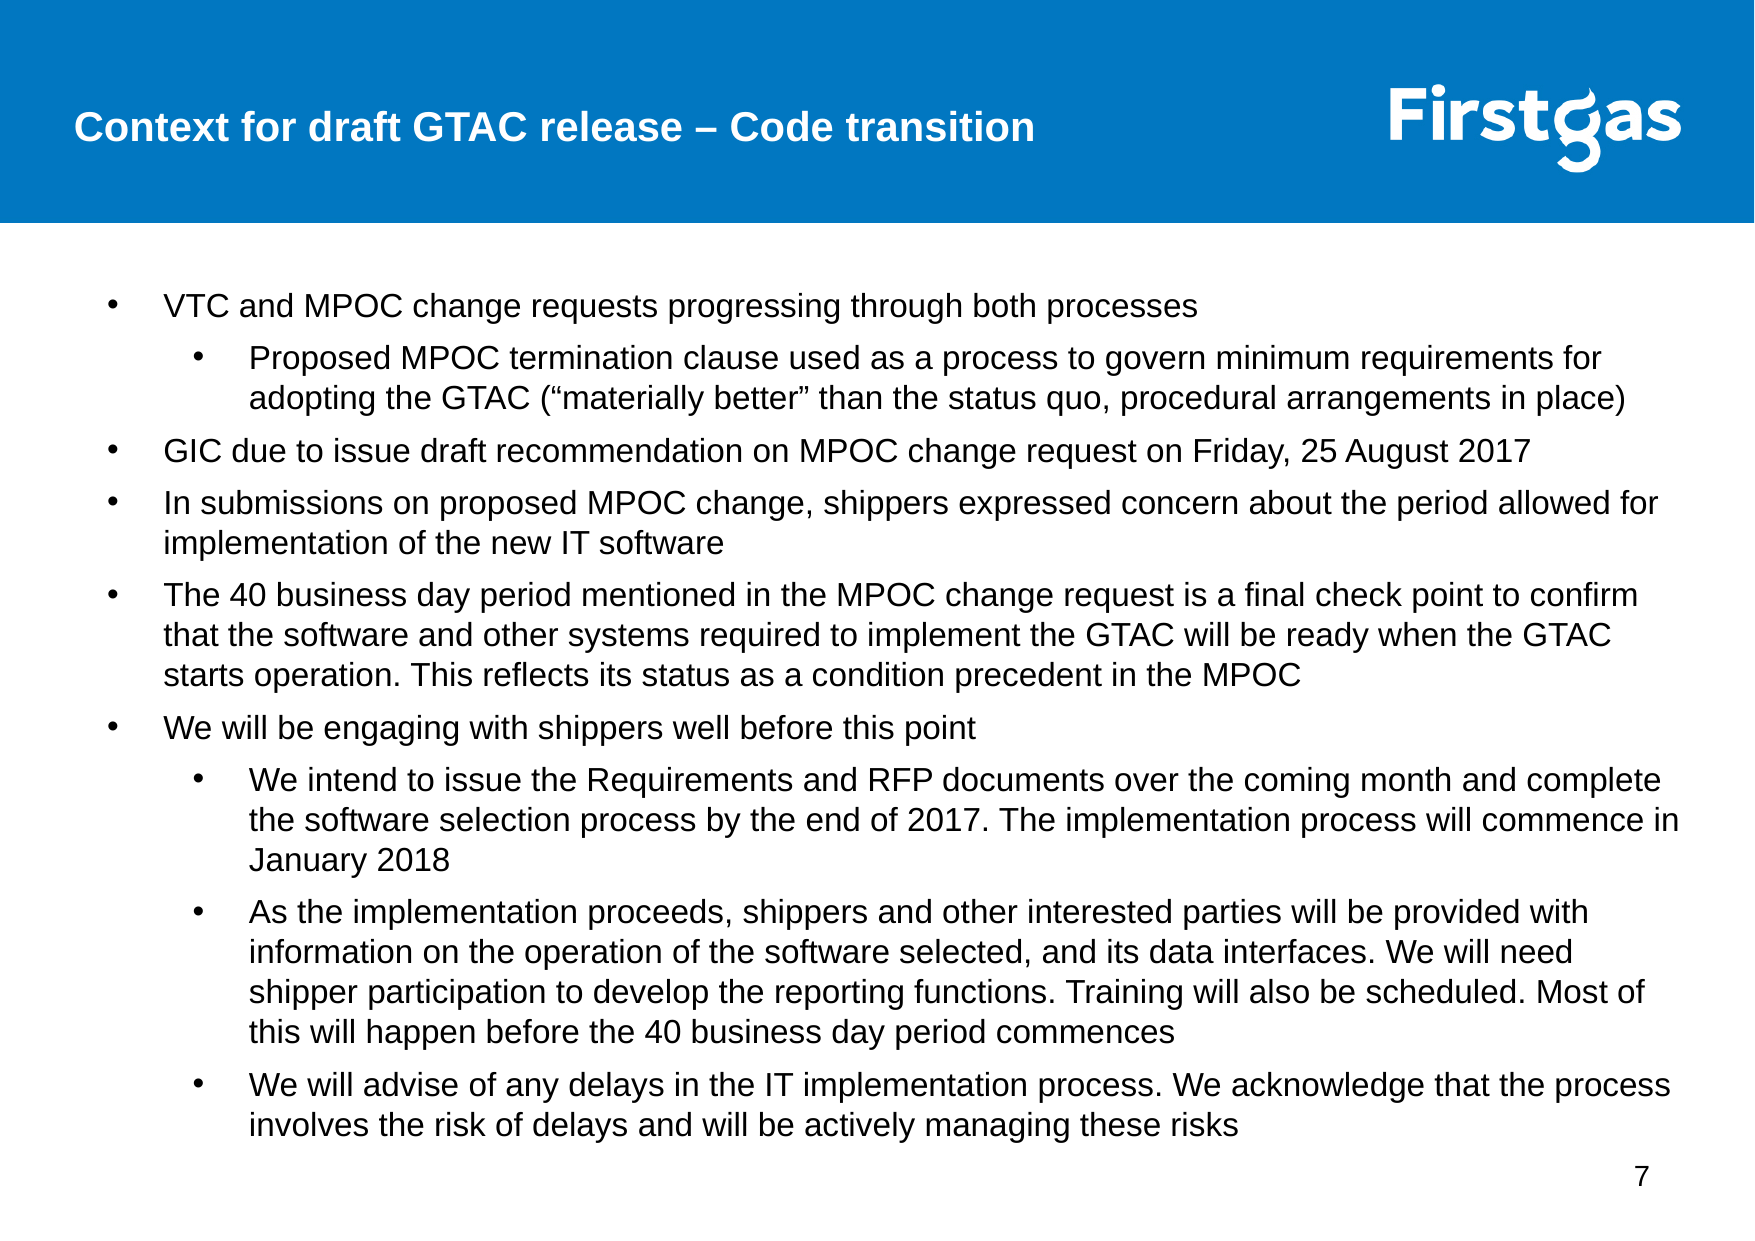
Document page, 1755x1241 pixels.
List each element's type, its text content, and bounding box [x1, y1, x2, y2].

text_box Context for draft GTAC release – Code transition [73, 78, 1350, 148]
picture [0, 0, 1755, 1241]
slide_number 7 [1257, 1149, 1667, 1216]
text_box VTC and MPOC change requests progressing through both processes Proposed MPOC termination clause used as a process to govern minimum requirements for adopting the GTAC (“materially better” than the status quo, procedural arrangements in place) GIC due to issue draft recommendation on MPOC change request on Friday, 25 August 2017 In submissions on proposed MPOC change, shippers expressed concern about the period allowed for implementation of the new IT software The 40 business day period mentioned in the MPOC change request is a final check point to confirm that the software and other systems required to implement the GTAC will be ready when the GTAC starts operation. This reflects its status as a condition precedent in the MPOC We will be engaging with shippers well before this point We intend to issue the Requirements and RFP documents over the coming month and complete the software selection process by the end of 2017. The implementation process will commence in January 2018 As the implementation proceeds, shippers and other interested parties will be provided with information on the operation of the software selected, and its data interfaces. We will need shipper participation to develop the reporting functions. Training will also be scheduled. Most of this will happen before the 40 business day period commences We will advise of any delays in the IT implementation process. We acknowledge that the process involves the risk of delays and will be actively managing these risks [92, 276, 1707, 1151]
